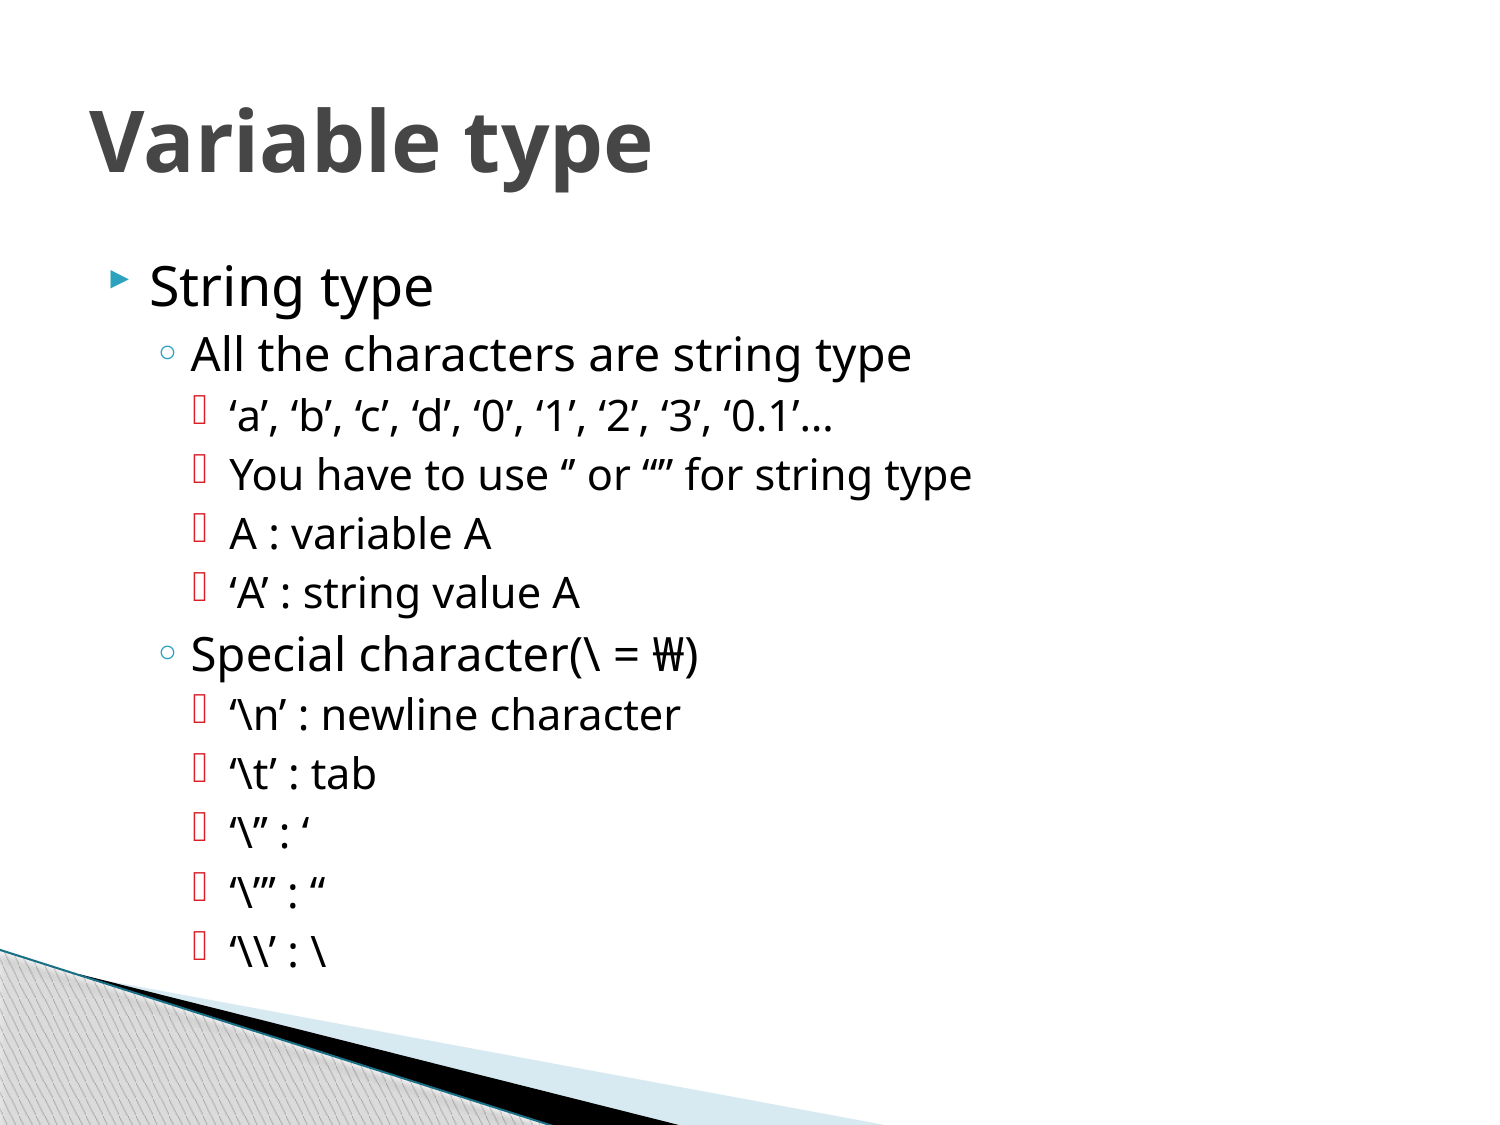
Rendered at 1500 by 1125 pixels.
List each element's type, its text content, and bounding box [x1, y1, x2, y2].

title Variable type [75, 45, 1425, 233]
list String type All the characters are string type ‘a’, ‘b’, ‘c’, ‘d’, ‘0’, ‘1’, ‘2’, ‘3’, ‘0.1’… You have to use ‘’ or “” for string type A : variable A ‘A’ : string value A Special character(\ = ₩) ‘\n’ : newline character ‘\t’ : tab ‘\’’ : ‘ ‘\”’ : “ ‘\\’ : \ [75, 243, 1425, 986]
